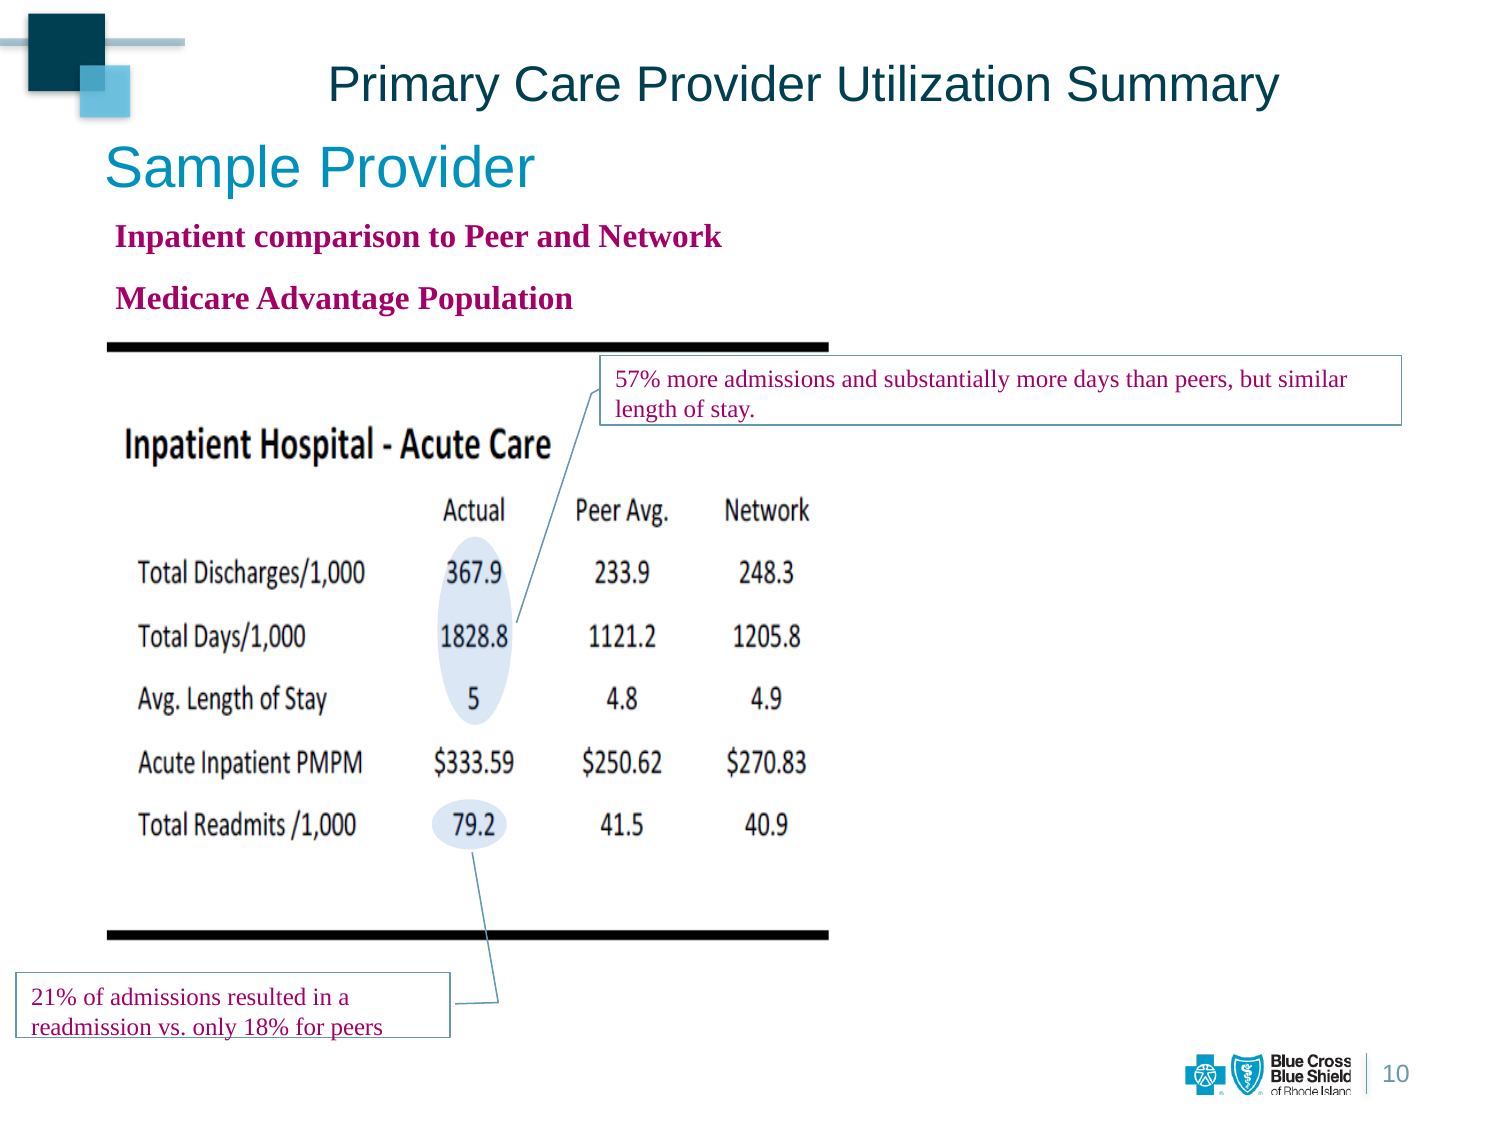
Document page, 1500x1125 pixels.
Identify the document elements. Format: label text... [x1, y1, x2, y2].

text_box Sample Provider [89, 139, 1475, 190]
text_box 57% more admissions and substantially more days than peers, but similar length of stay. [838, 355, 1402, 425]
text_box Primary Care Provider Utilization Summary [312, 37, 1475, 125]
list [106, 337, 833, 951]
text_box Inpatient comparison to Peer and Network [99, 206, 1375, 262]
text_box 21% of admissions resulted in a readmission vs. only 18% for peers [16, 972, 450, 1038]
text_box Medicare Advantage Population [100, 269, 1376, 325]
list [75, 262, 1425, 1005]
